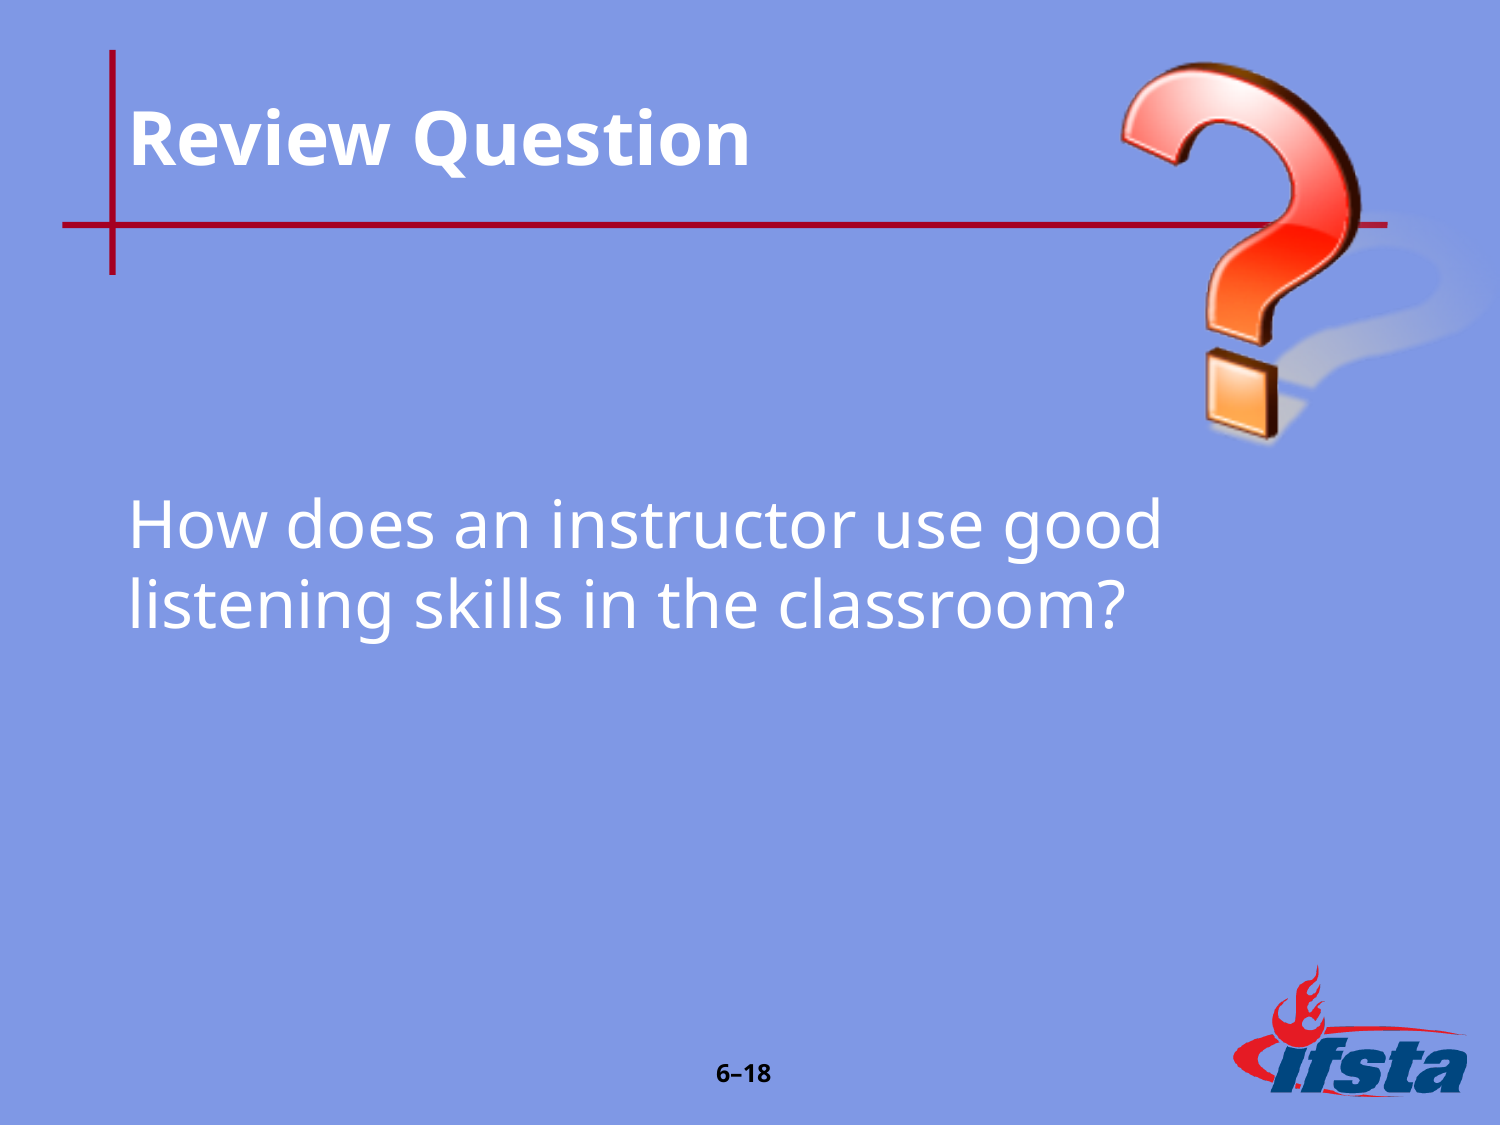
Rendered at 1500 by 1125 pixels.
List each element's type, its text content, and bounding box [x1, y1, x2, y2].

picture [1233, 964, 1467, 1097]
picture [1062, 37, 1500, 476]
title Review Question [112, 50, 1057, 238]
list How does an instructor use good listening skills in the classroom? [112, 287, 1388, 1000]
slide_number 6–17 [587, 1049, 901, 1125]
